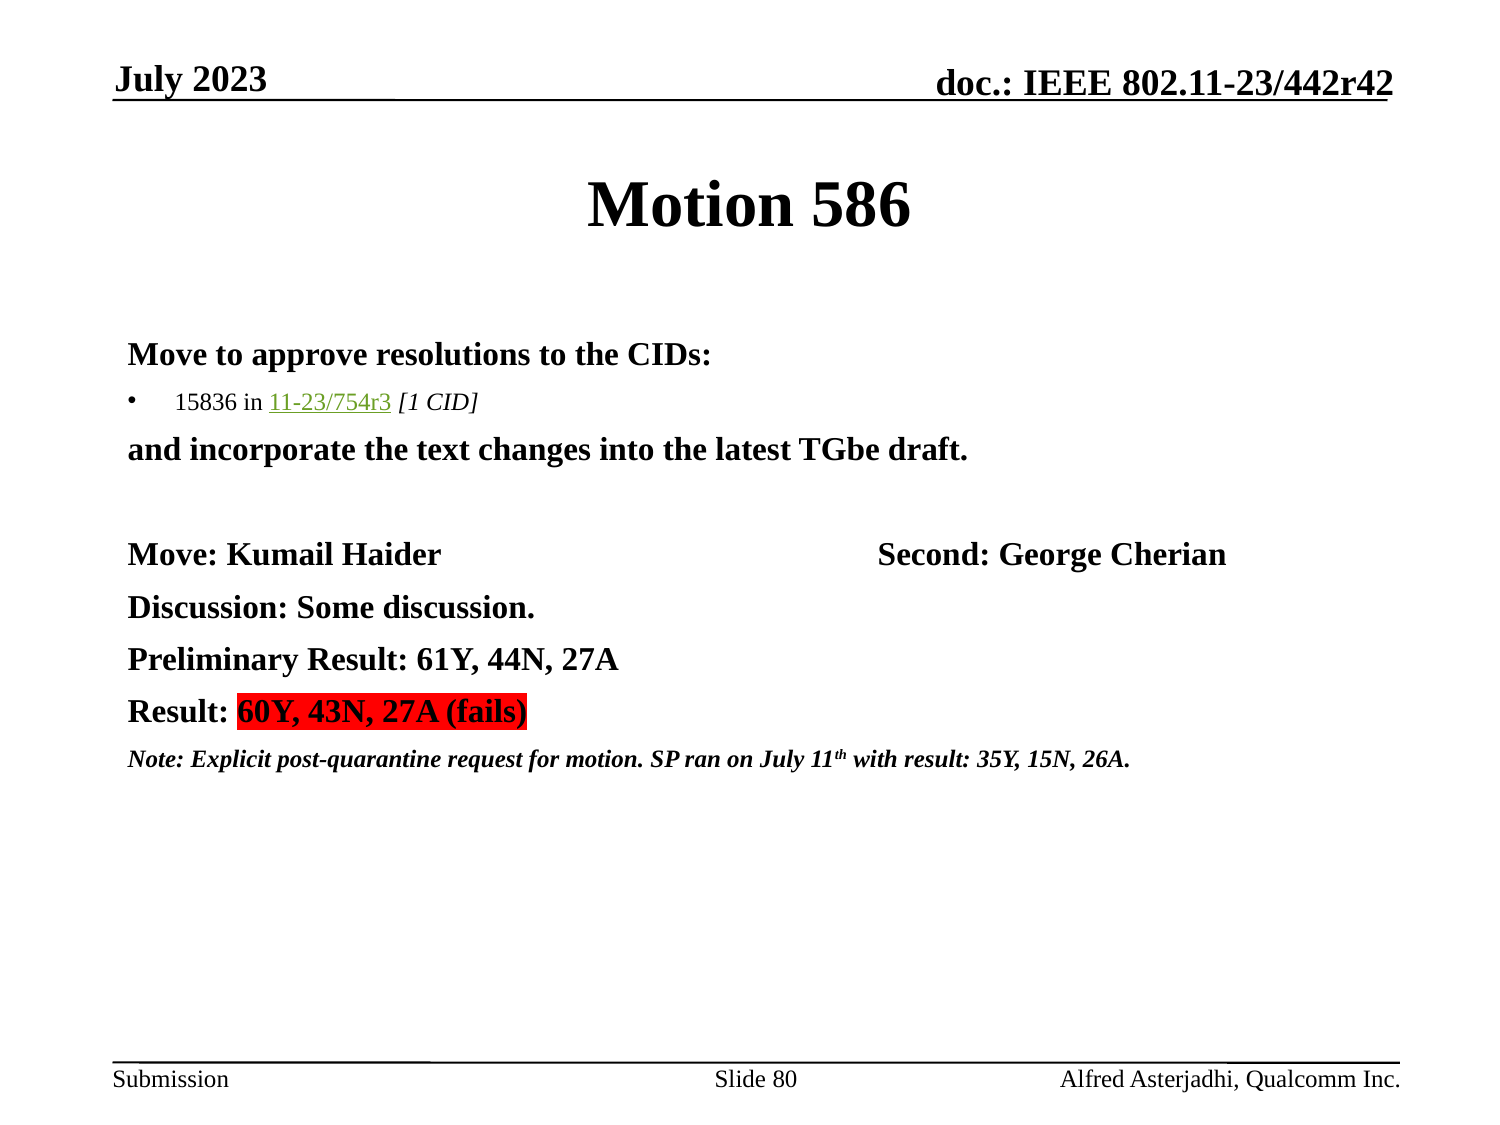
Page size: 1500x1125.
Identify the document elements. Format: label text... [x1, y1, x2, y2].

list Move to approve resolutions to the CIDs: 15836 in 11-23/754r3 [1 CID] and incorporate the text changes into the latest TGbe draft. Move: Kumail Haider Second: George Cherian Discussion: Some discussion. Preliminary Result: 61Y, 44N, 27A Result: 60Y, 43N, 27A (fails) Note: Explicit post-quarantine request for motion. SP ran on July 11th with result: 35Y, 15N, 26A. [112, 324, 1388, 1063]
title Motion 586 [112, 112, 1388, 288]
footer Alfred Asterjadhi, Qualcomm Inc. [878, 1061, 1402, 1093]
slide_number Slide 80 [712, 1061, 800, 1123]
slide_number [114, 54, 423, 100]
